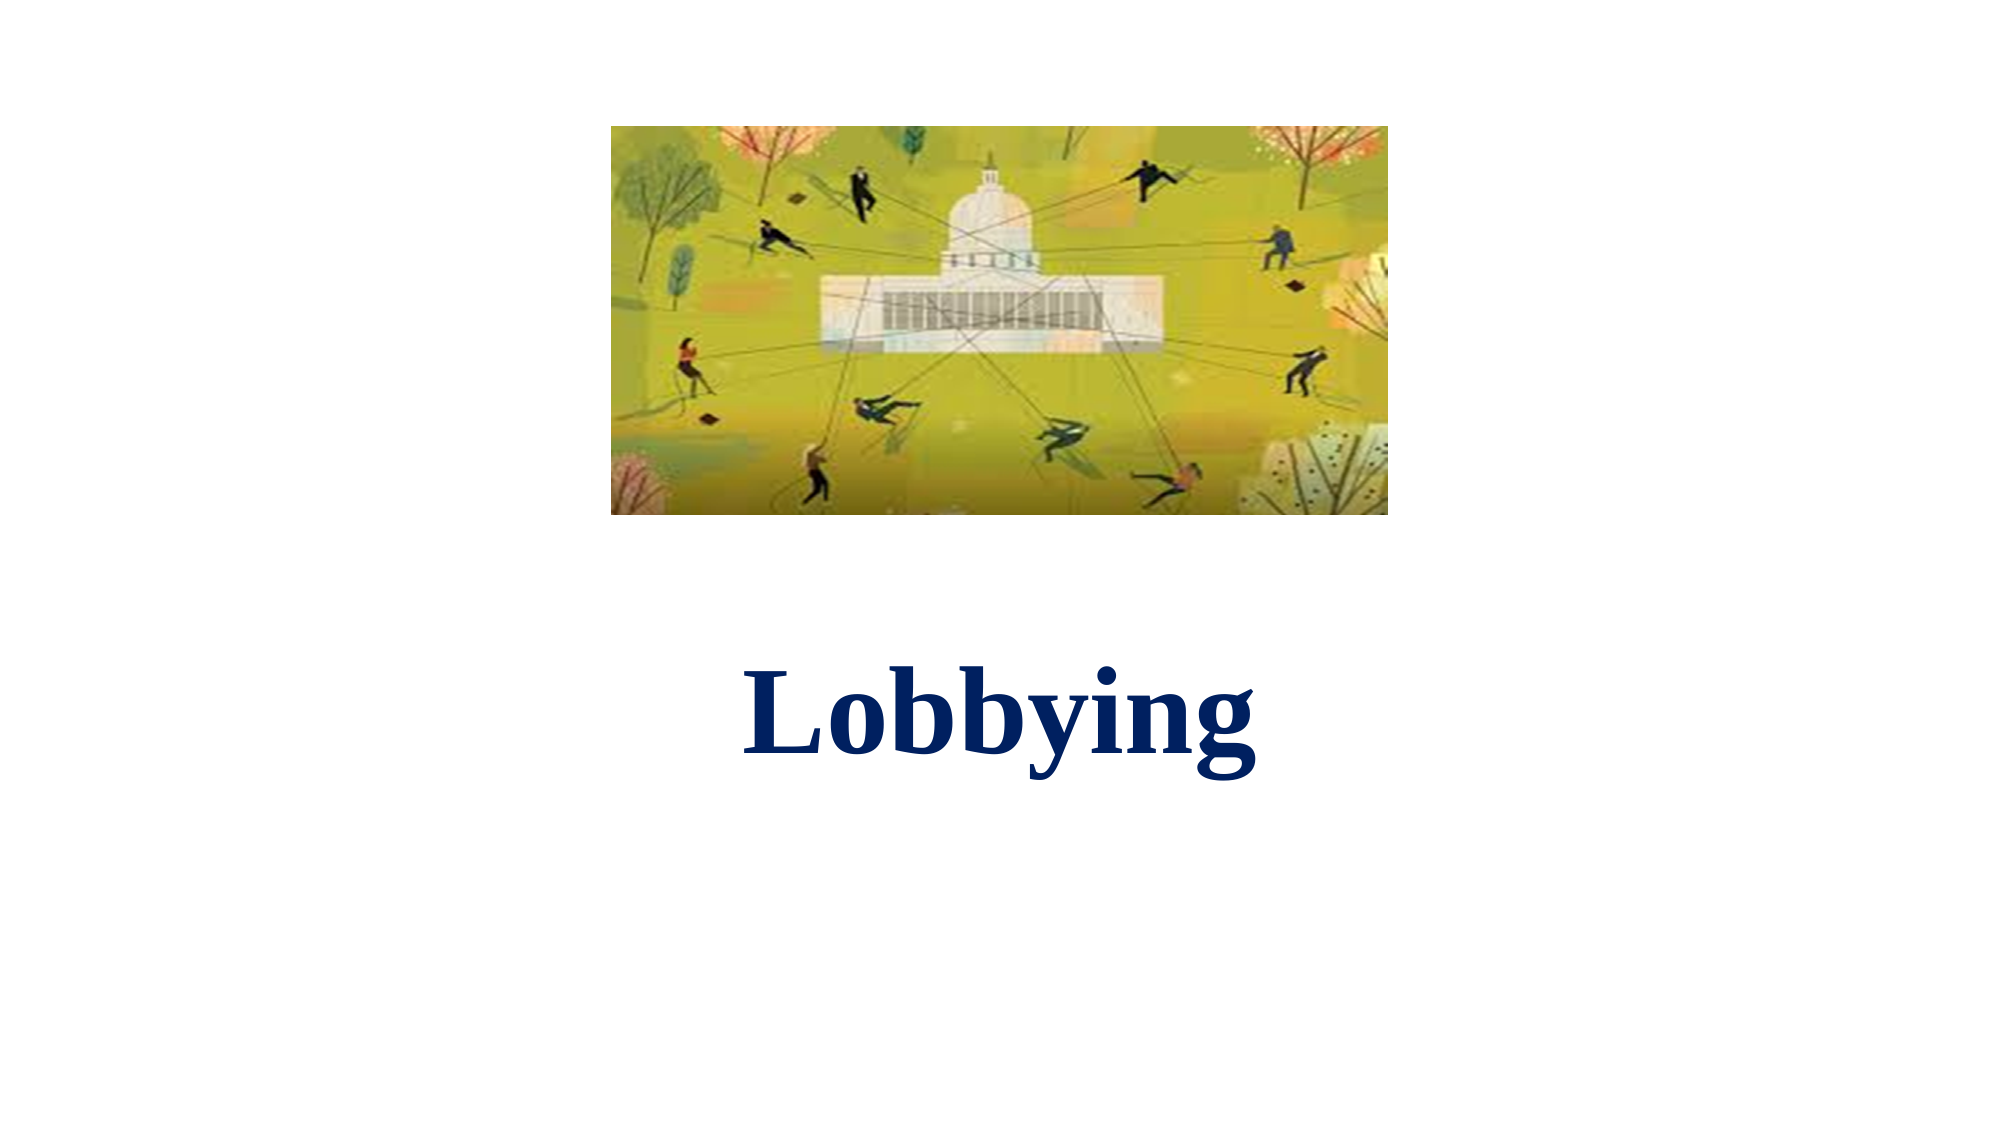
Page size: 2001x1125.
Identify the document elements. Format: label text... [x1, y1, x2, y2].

picture [611, 126, 1389, 515]
title Lobbying [137, 320, 1863, 789]
